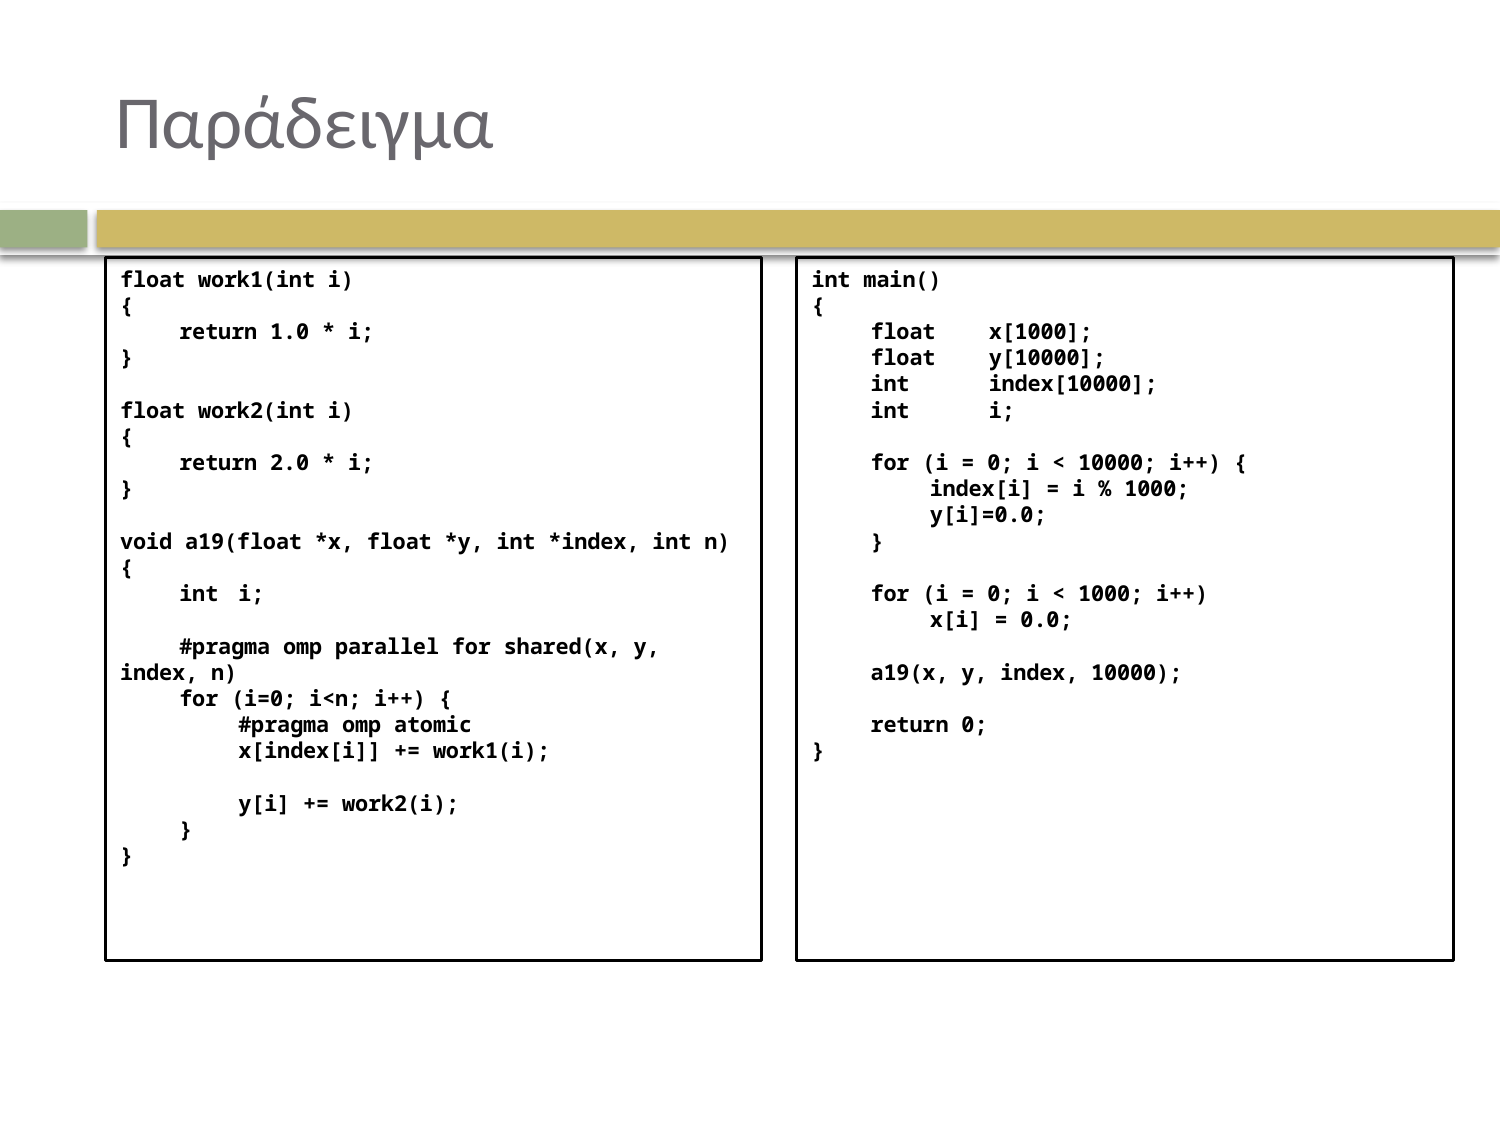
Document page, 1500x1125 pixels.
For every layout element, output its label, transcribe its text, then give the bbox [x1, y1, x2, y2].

title Παράδειγμα [100, 37, 1438, 200]
text_box float work1(int i) { return 1.0 * i; } float work2(int i) { return 2.0 * i; } void a19(float *x, float *y, int *index, int n) { int i; #pragma omp parallel for shared(x, y, index, n) for (i=0; i<n; i++) { #pragma omp atomic x[index[i]] += work1(i); y[i] += work2(i); } } [105, 257, 762, 961]
text_box int main() { float x[1000]; float y[10000]; int index[10000]; int i; for (i = 0; i < 10000; i++) { index[i] = i % 1000; y[i]=0.0; } for (i = 0; i < 1000; i++) x[i] = 0.0; a19(x, y, index, 10000); return 0; } [796, 257, 1454, 961]
